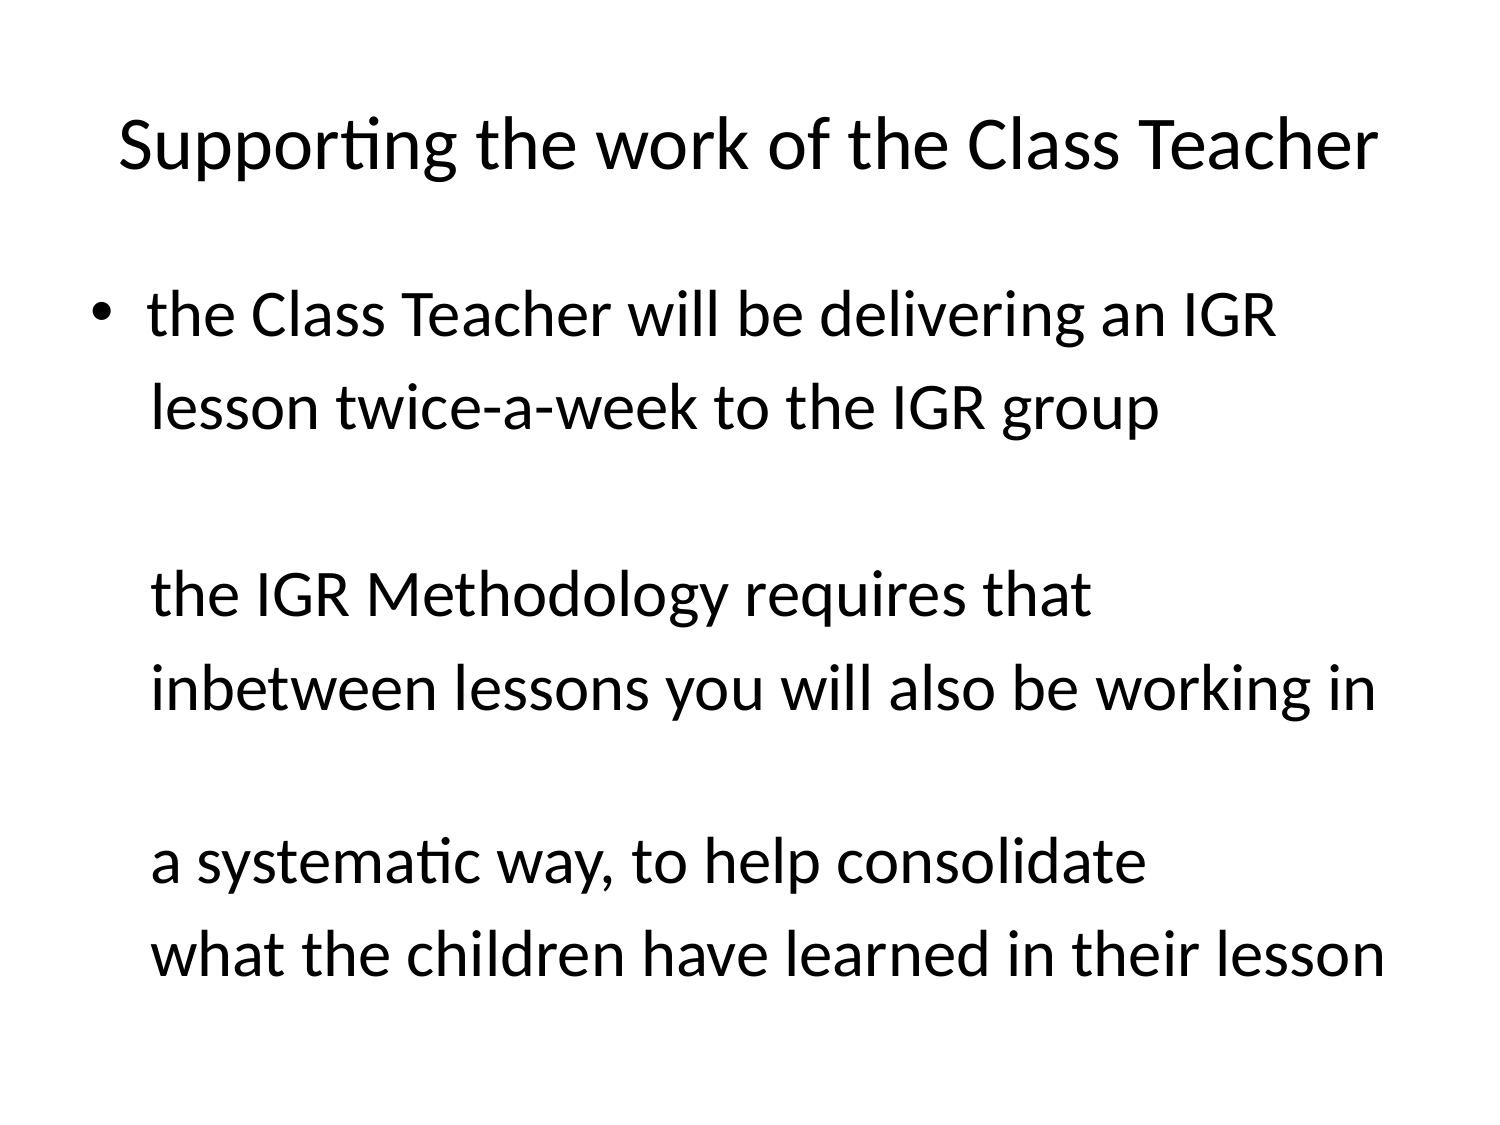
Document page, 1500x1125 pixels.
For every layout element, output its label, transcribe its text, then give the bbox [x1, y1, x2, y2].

title Supporting the work of the Class Teacher [75, 45, 1425, 233]
list the Class Teacher will be delivering an IGR lesson twice-a-week to the IGR group the IGR Methodology requires that inbetween lessons you will also be working in a systematic way, to help consolidate what the children have learned in their lesson [75, 262, 1425, 1005]
